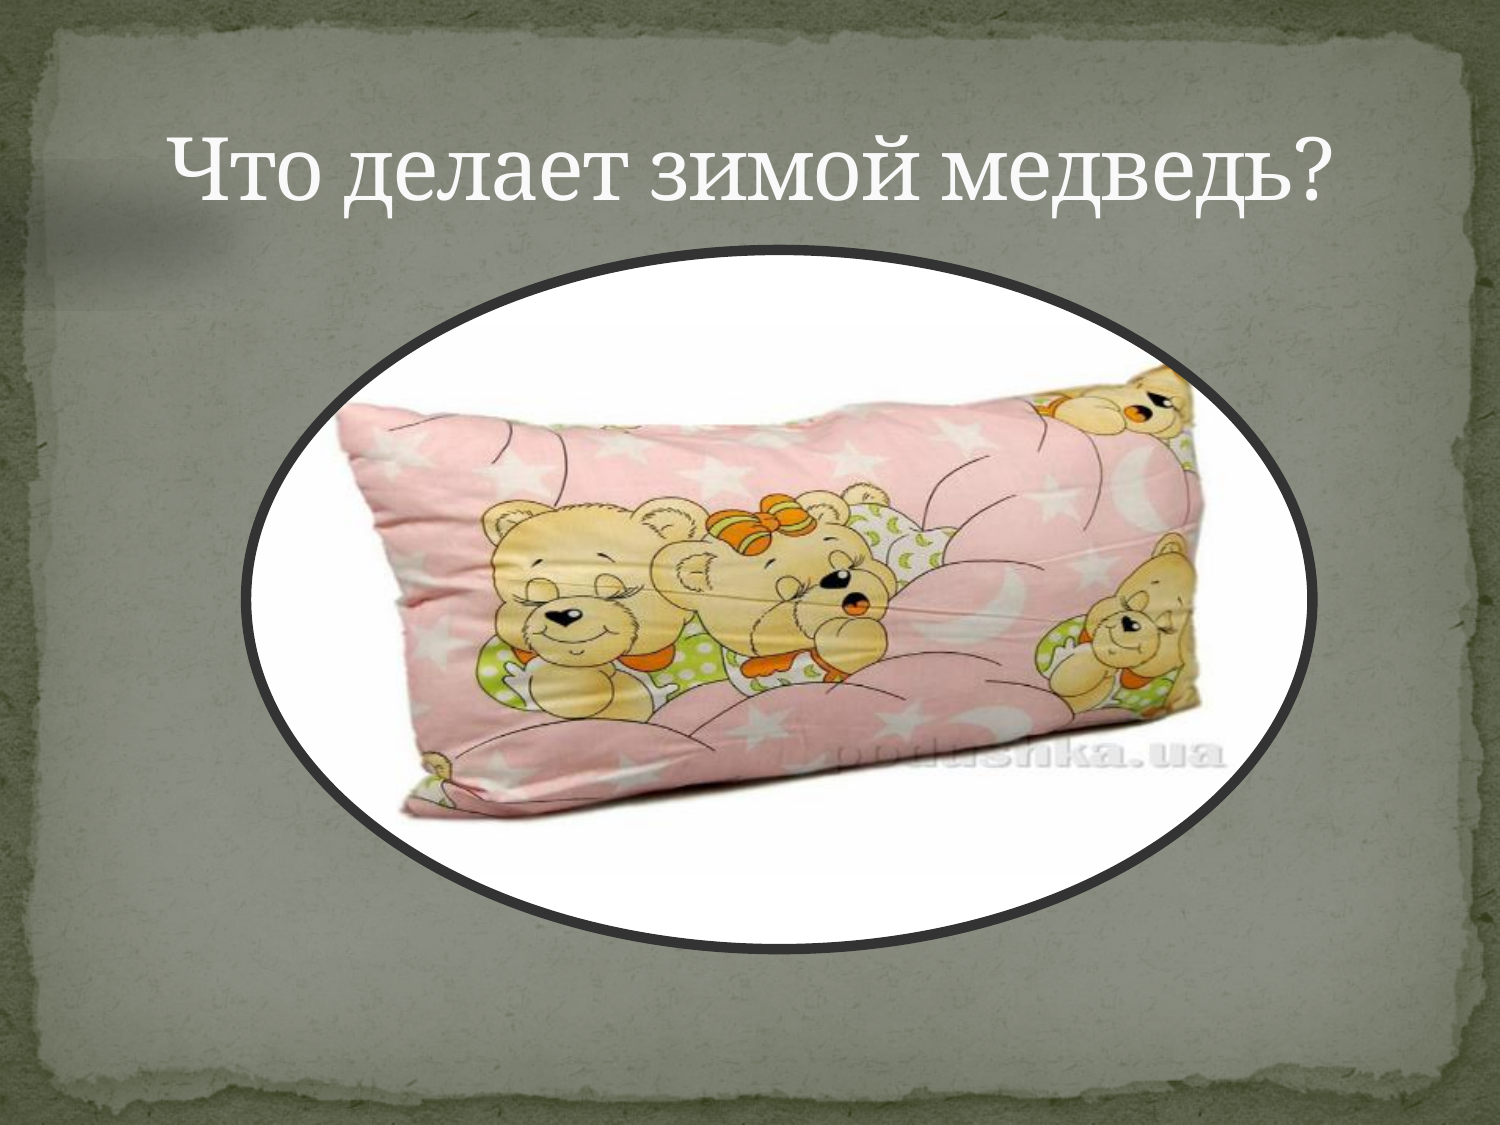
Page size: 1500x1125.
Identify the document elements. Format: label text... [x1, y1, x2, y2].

title Что делает зимой медведь? [74, 24, 1425, 225]
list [248, 252, 1311, 948]
